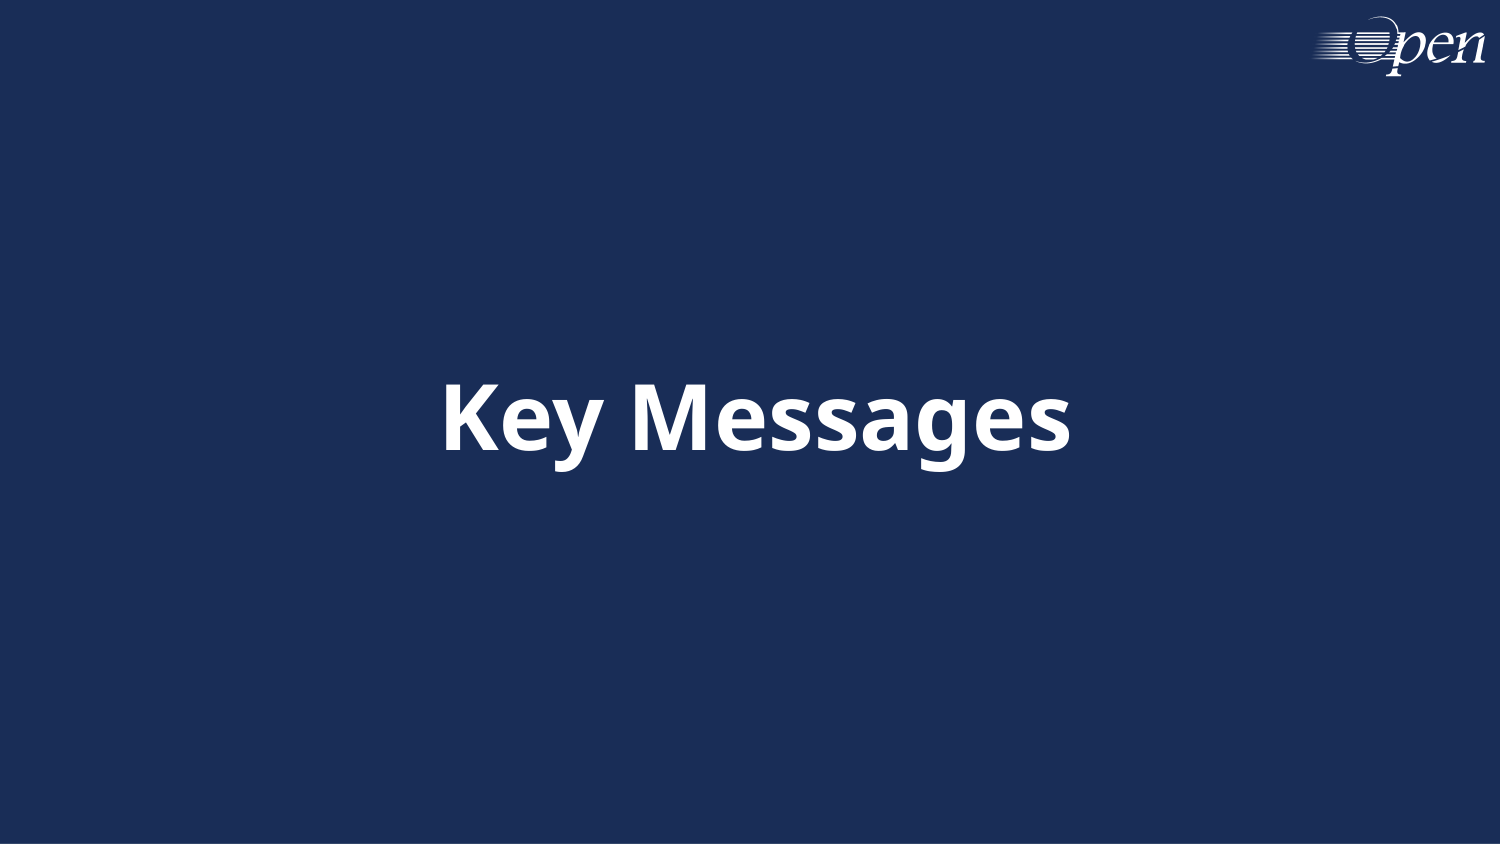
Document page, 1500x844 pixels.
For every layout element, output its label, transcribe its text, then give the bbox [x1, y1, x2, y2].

picture [1305, 11, 1488, 80]
title Key Messages [230, 351, 1282, 493]
